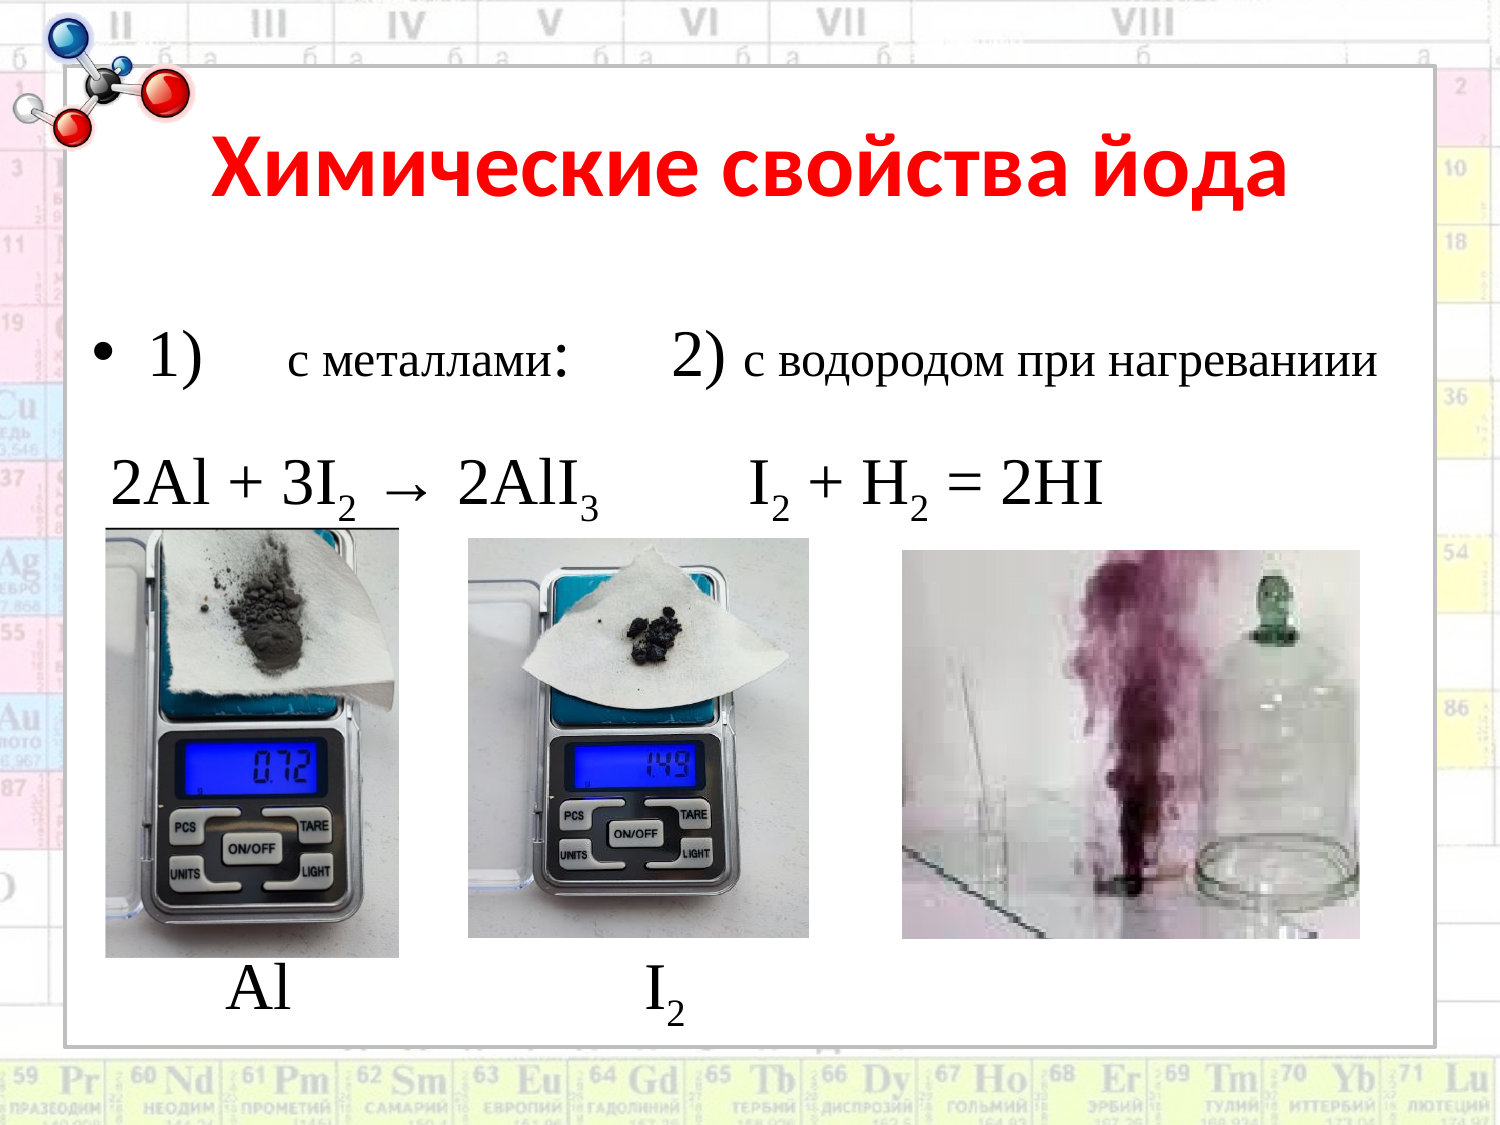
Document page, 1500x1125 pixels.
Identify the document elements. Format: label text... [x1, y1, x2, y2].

text_box [374, 281, 1383, 396]
title Химические свойства йода [76, 66, 1427, 255]
picture [36, 528, 809, 957]
picture [902, 550, 1360, 939]
picture [0, 4, 219, 165]
list 1) c металлами: 2) с водородом при нагреваниии 2Al + 3I2 → 2AlI3 I2 + H2 = 2НI Al I2 [76, 290, 1427, 1034]
